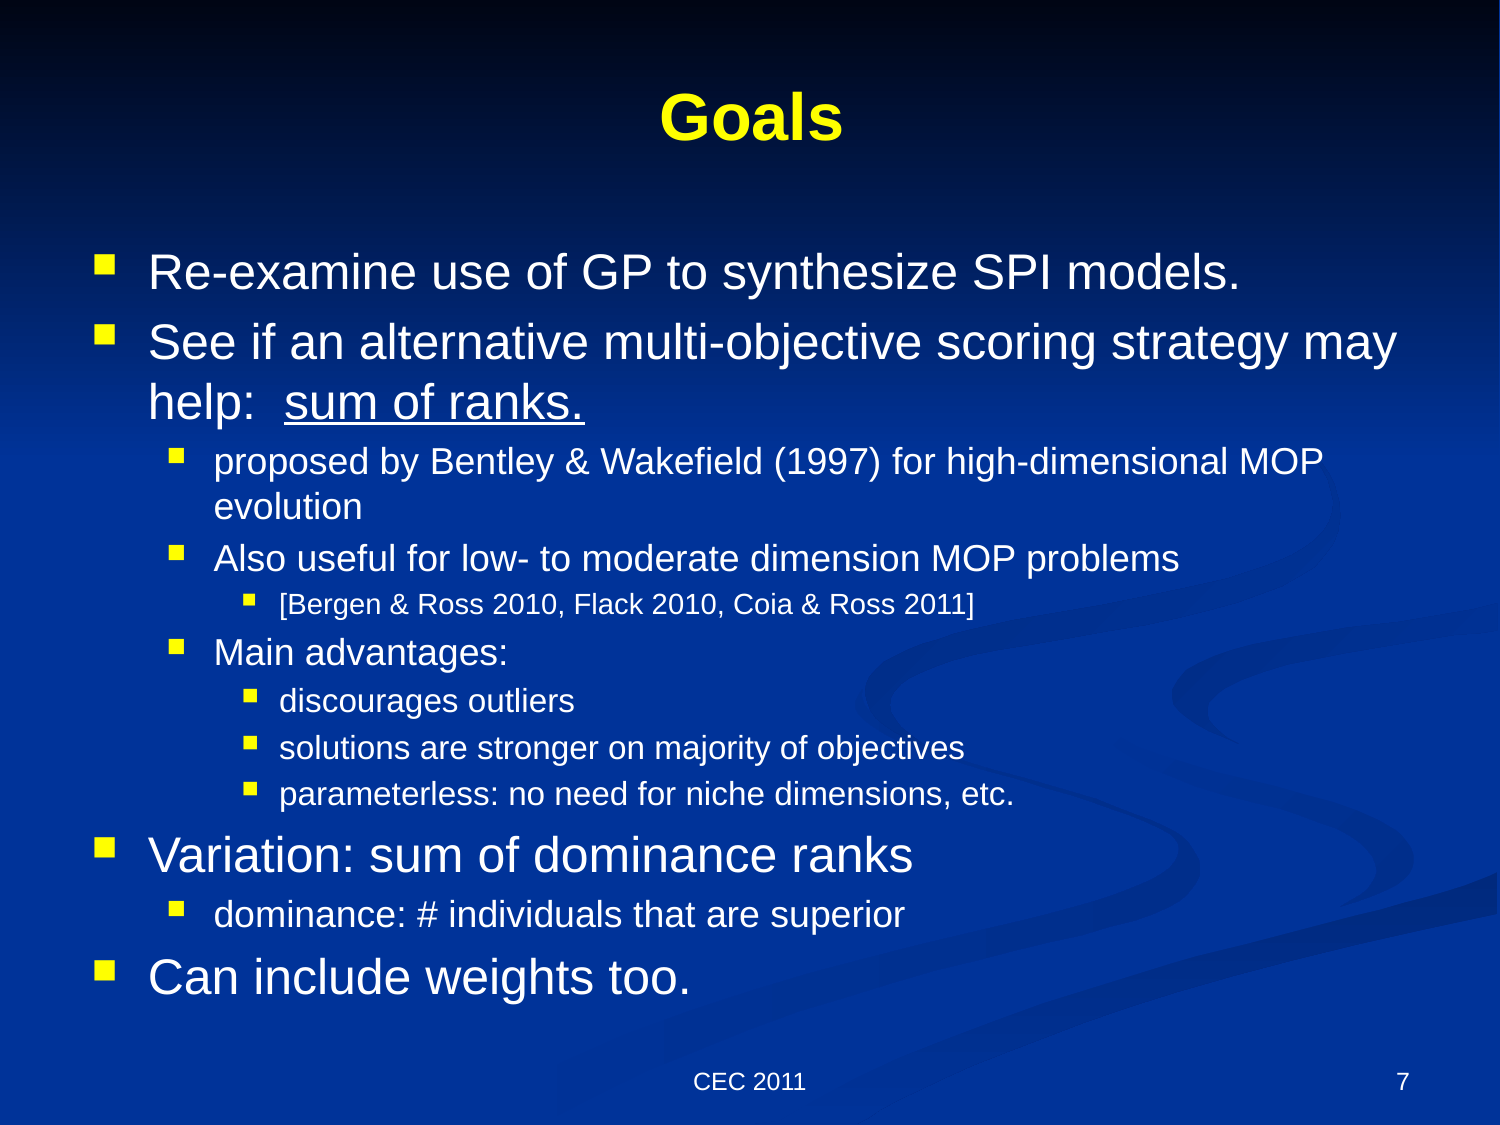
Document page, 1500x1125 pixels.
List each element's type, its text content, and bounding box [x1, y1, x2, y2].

slide_number 7 [1074, 1024, 1426, 1104]
list Re-examine use of GP to synthesize SPI models. See if an alternative multi-objective scoring strategy may help: sum of ranks. proposed by Bentley & Wakefield (1997) for high-dimensional MOP evolution Also useful for low- to moderate dimension MOP problems [Bergen & Ross 2010, Flack 2010, Coia & Ross 2011] Main advantages: discourages outliers solutions are stronger on majority of objectives parameterless: no need for niche dimensions, etc. Variation: sum of dominance ranks dominance: # individuals that are superior Can include weights too. [76, 231, 1427, 975]
footer CEC 2011 [512, 1024, 988, 1104]
title Goals [76, 30, 1428, 197]
